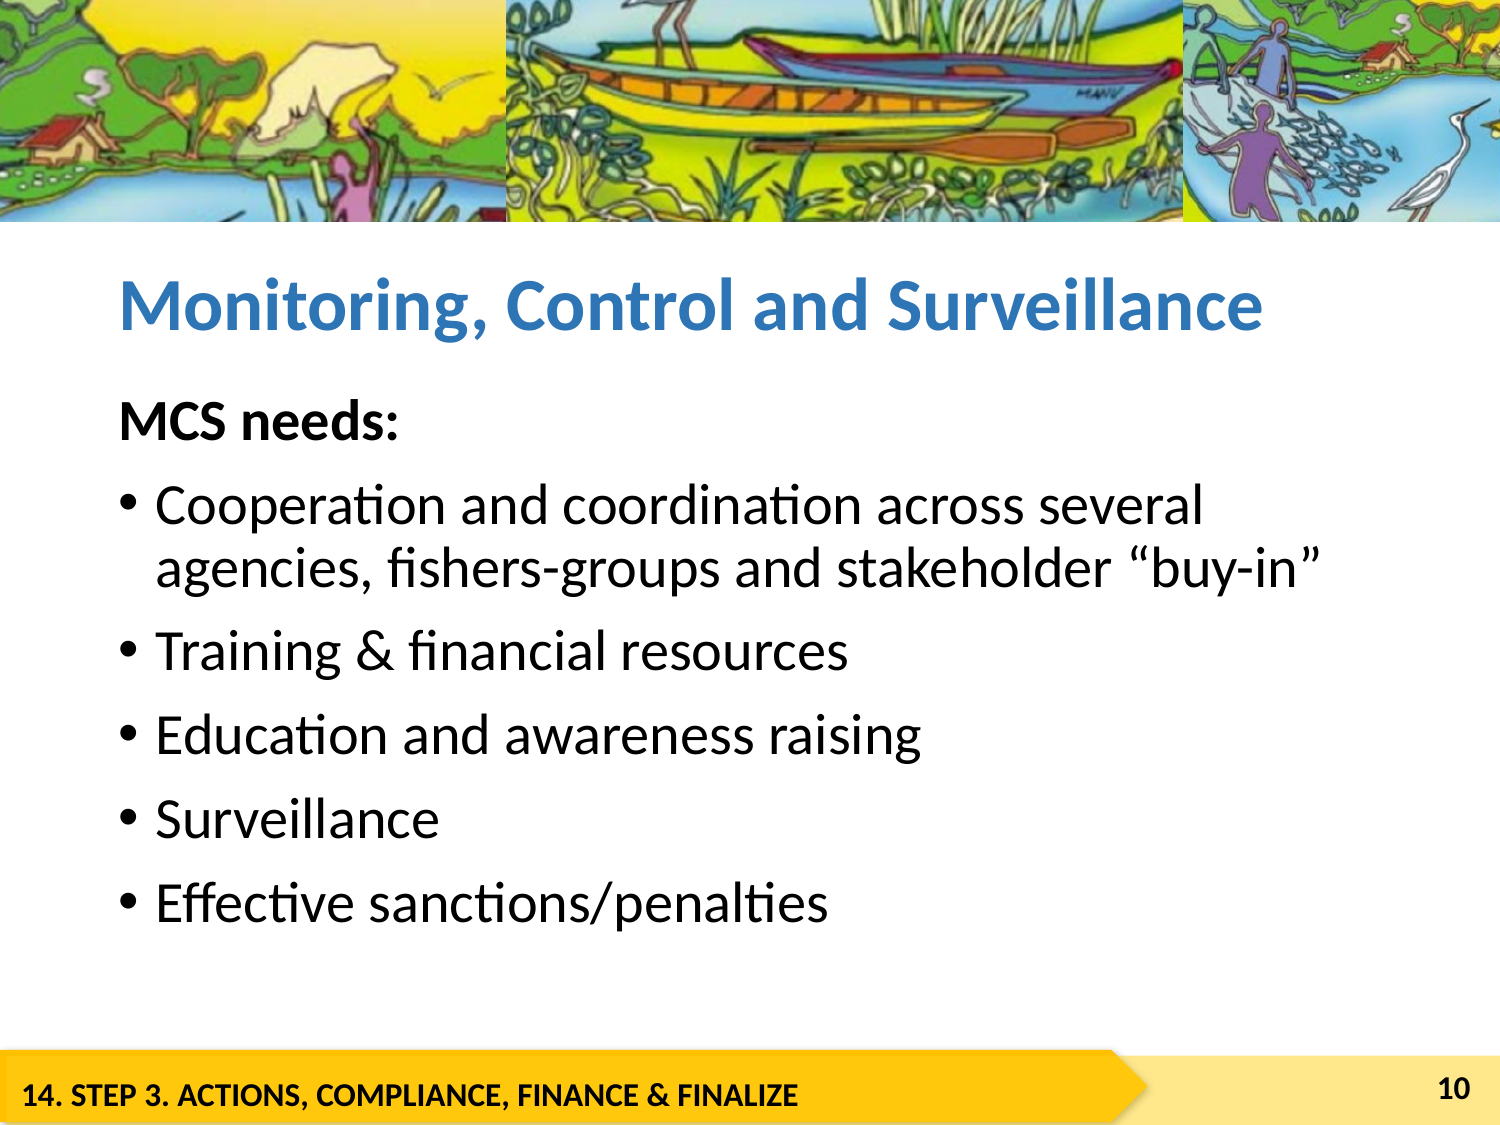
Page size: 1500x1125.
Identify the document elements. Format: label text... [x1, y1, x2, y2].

title Monitoring, Control and Surveillance [103, 244, 1397, 368]
slide_number 10 [1375, 1055, 1486, 1116]
list MCS needs: Cooperation and coordination across several agencies, fishers-groups and stakeholder “buy-in” Training & financial resources Education and awareness raising Surveillance Effective sanctions/penalties [103, 382, 1397, 1014]
picture [0, 0, 1500, 222]
